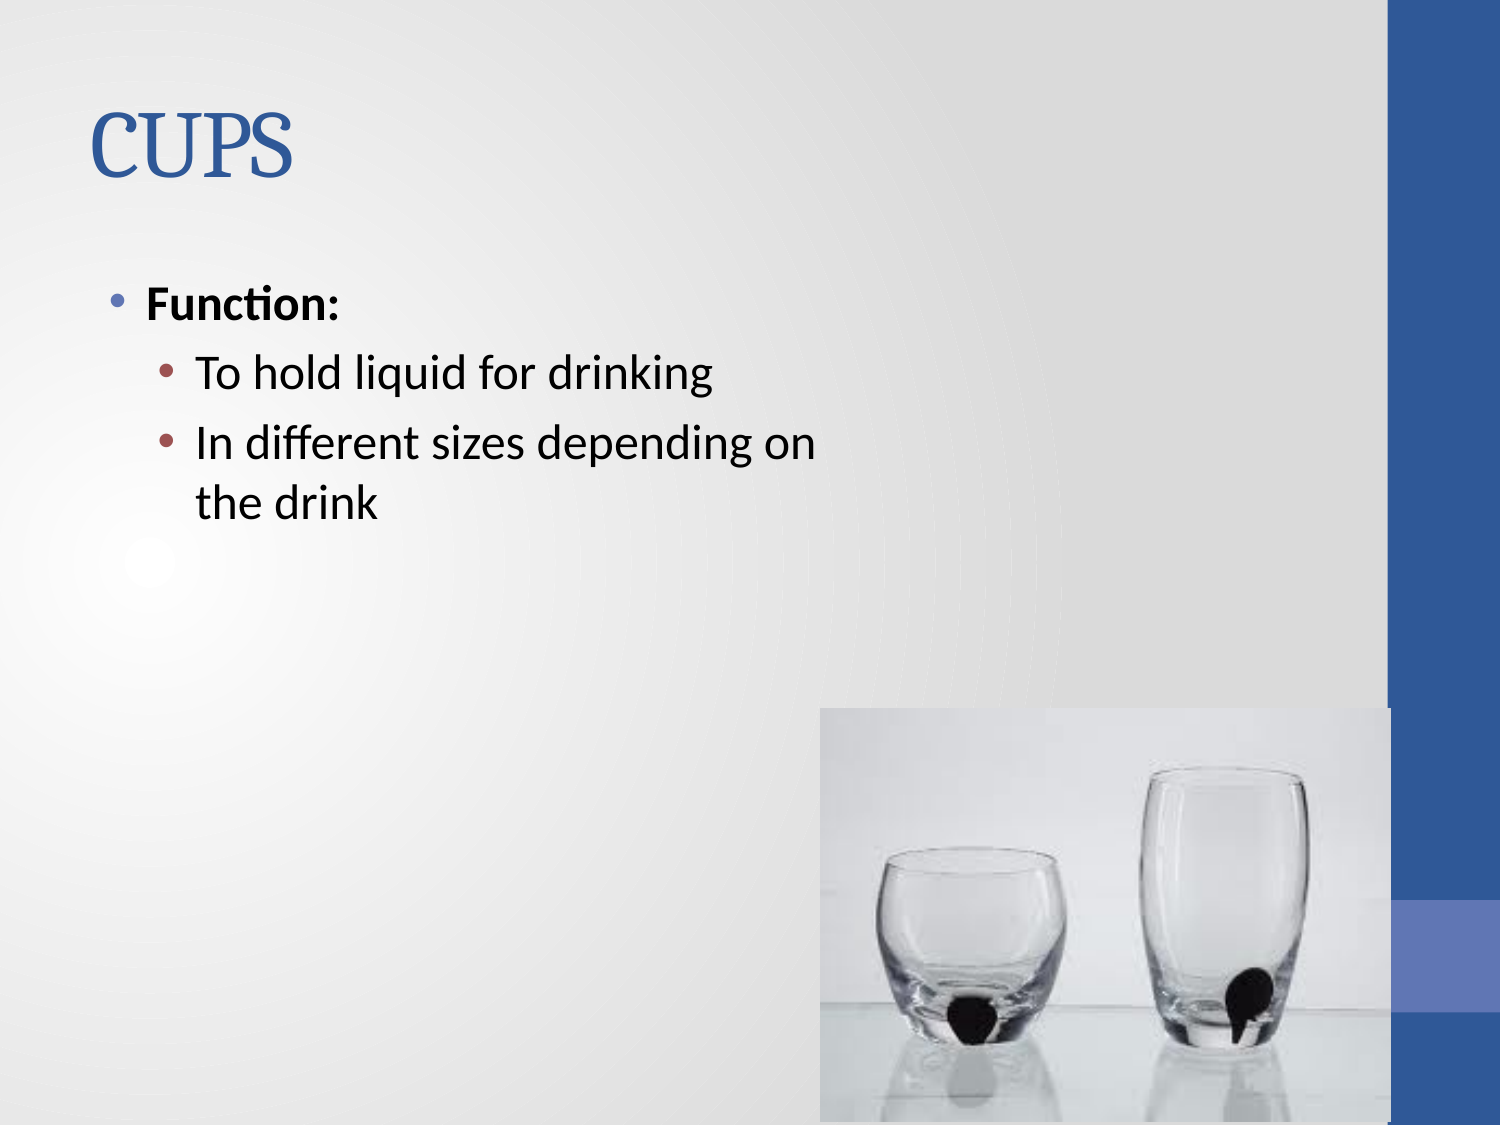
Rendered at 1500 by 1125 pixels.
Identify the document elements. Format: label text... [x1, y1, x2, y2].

list Function: To hold liquid for drinking In different sizes depending on the drink [75, 262, 880, 1050]
title CUPS [75, 45, 1325, 233]
picture [820, 707, 1391, 1123]
